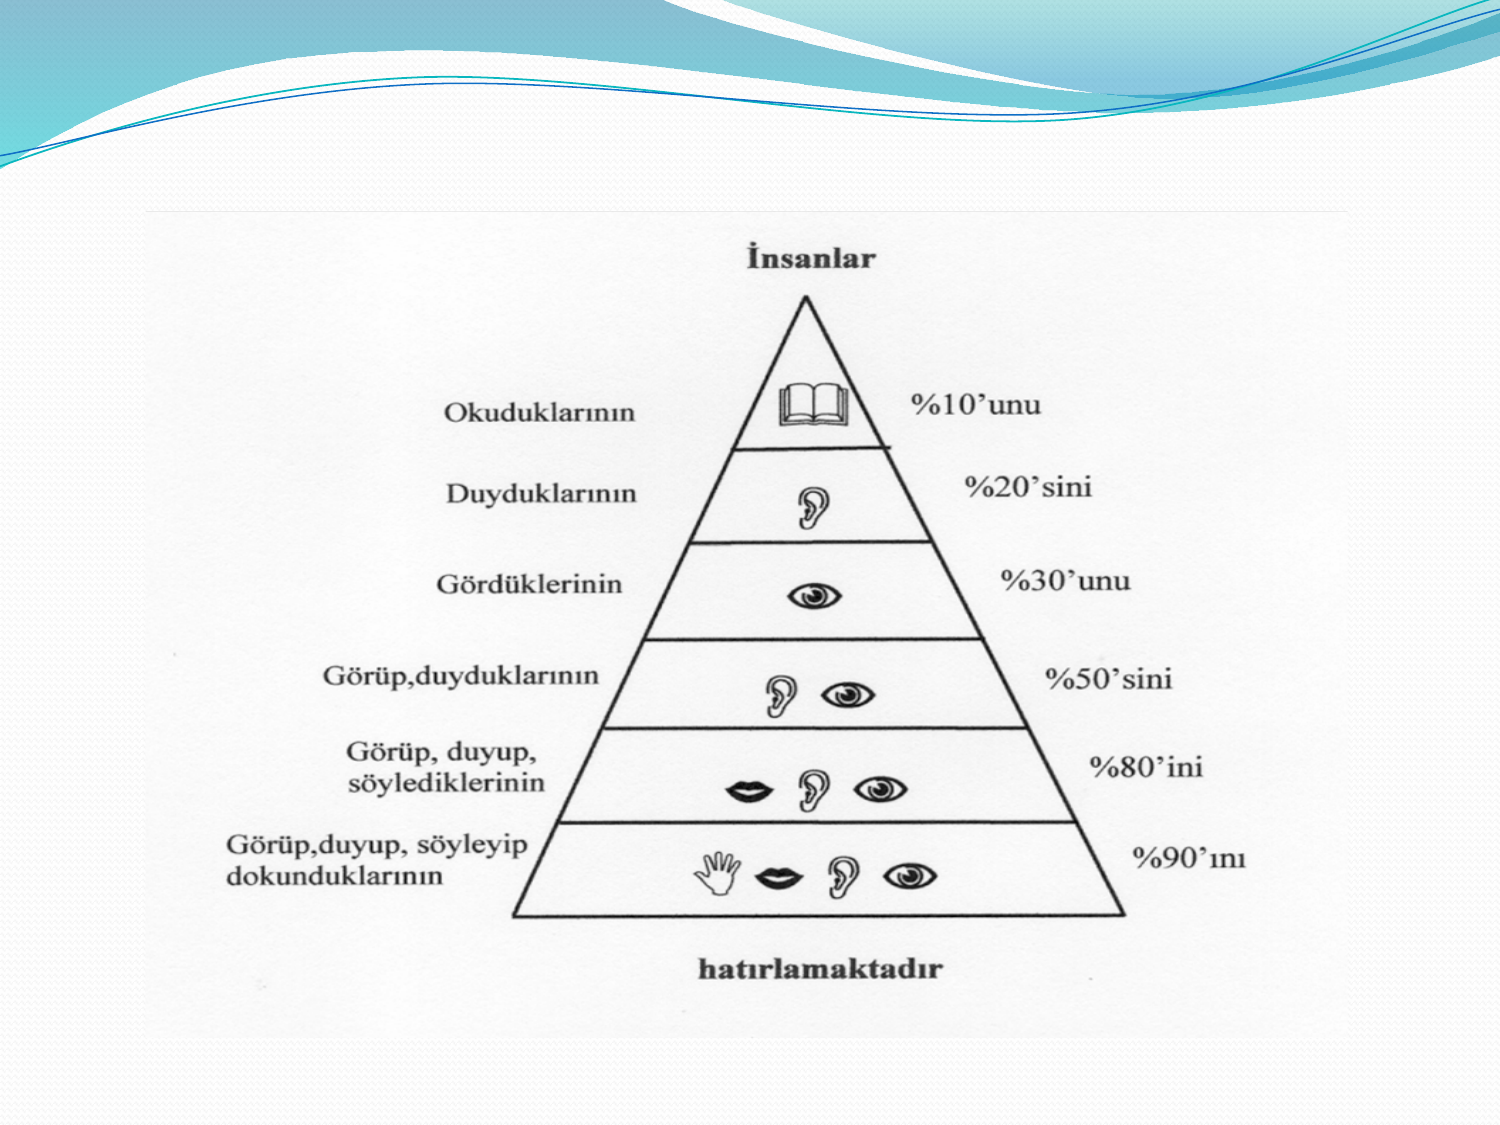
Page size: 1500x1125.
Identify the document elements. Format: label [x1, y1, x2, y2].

list [145, 210, 1348, 1038]
